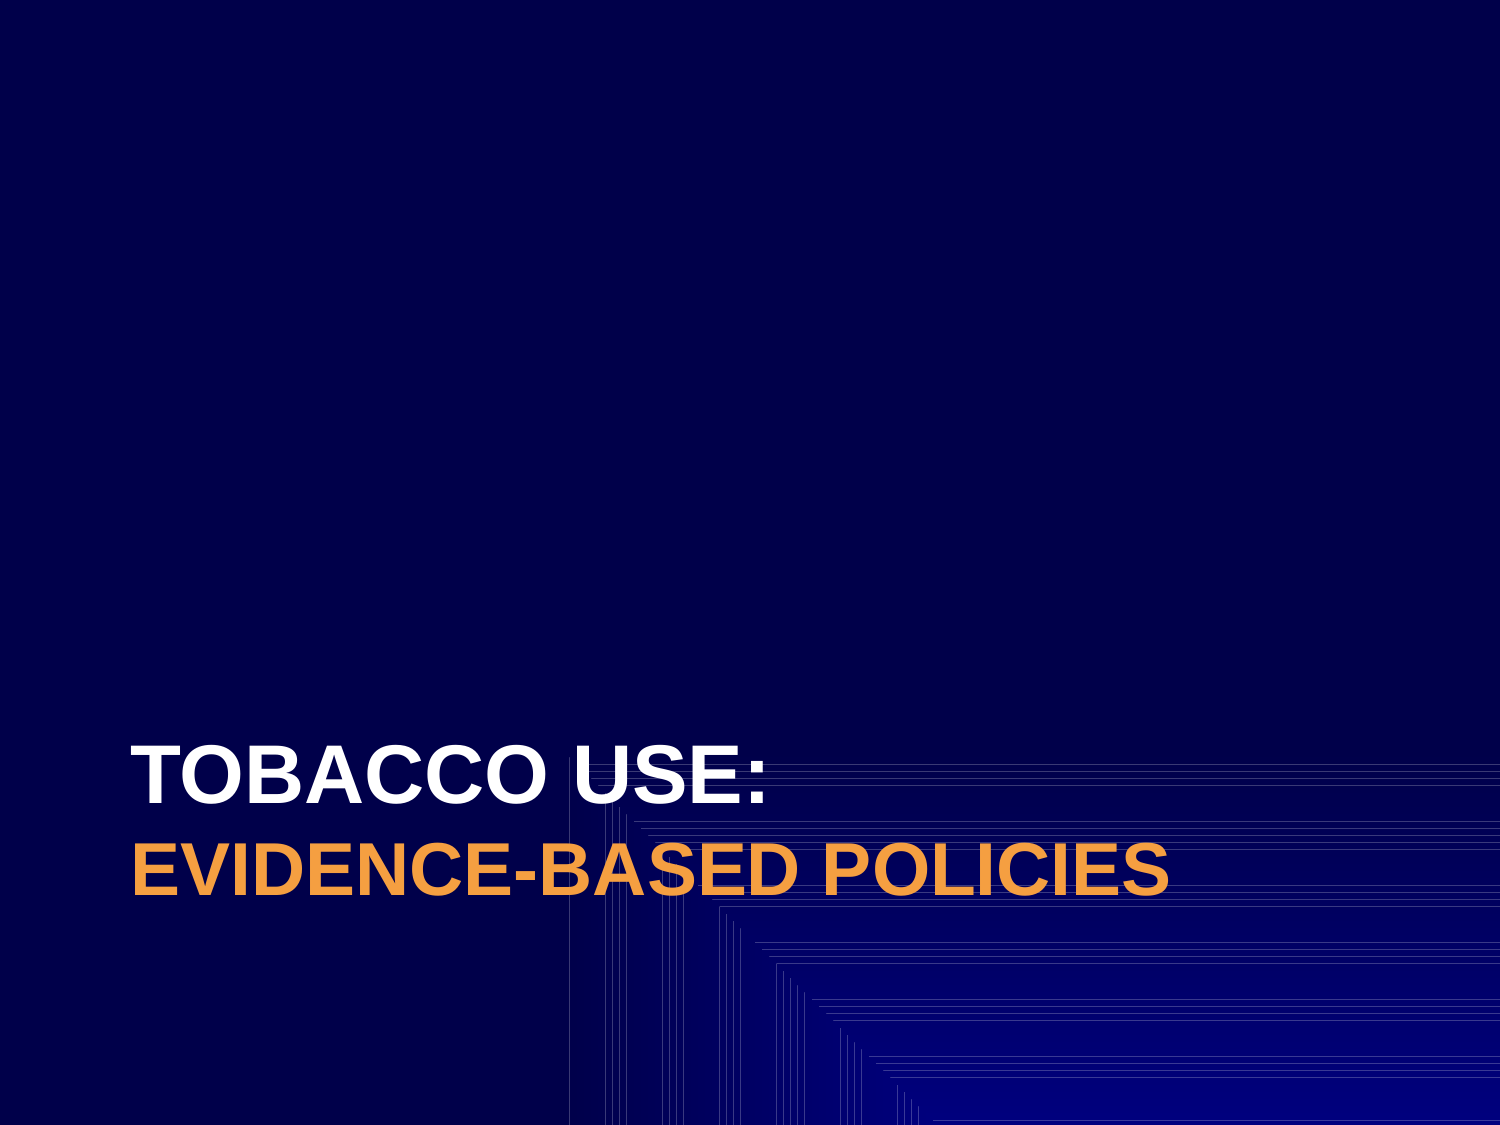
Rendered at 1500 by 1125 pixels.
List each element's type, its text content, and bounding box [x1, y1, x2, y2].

title Tobacco use: evidence-based policies [115, 712, 1500, 1020]
